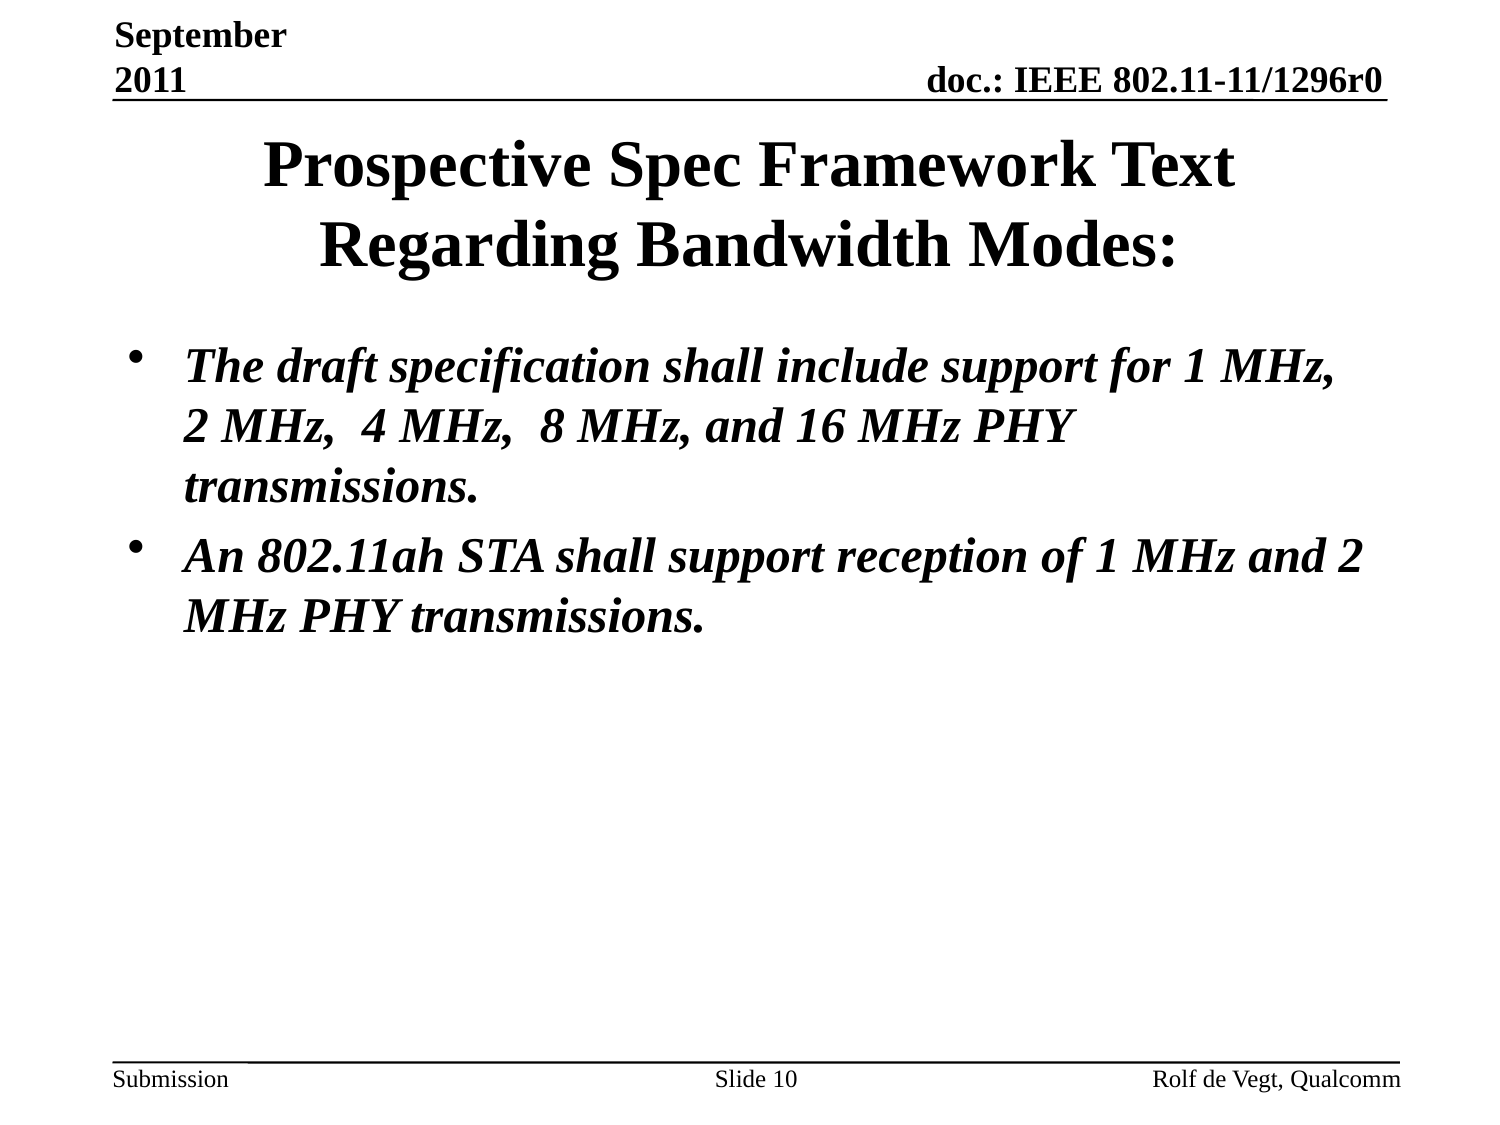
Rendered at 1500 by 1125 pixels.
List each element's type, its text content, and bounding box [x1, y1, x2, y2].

slide_number Slide 10 [712, 1062, 800, 1093]
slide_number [114, 54, 333, 100]
footer Rolf de Vegt, Qualcomm [1148, 1062, 1402, 1093]
title Prospective Spec Framework Text Regarding Bandwidth Modes: [112, 112, 1388, 288]
list The draft specification shall include support for 1 MHz, 2 MHz, 4 MHz, 8 MHz, and 16 MHz PHY transmissions. An 802.11ah STA shall support reception of 1 MHz and 2 MHz PHY transmissions. [112, 324, 1388, 1000]
